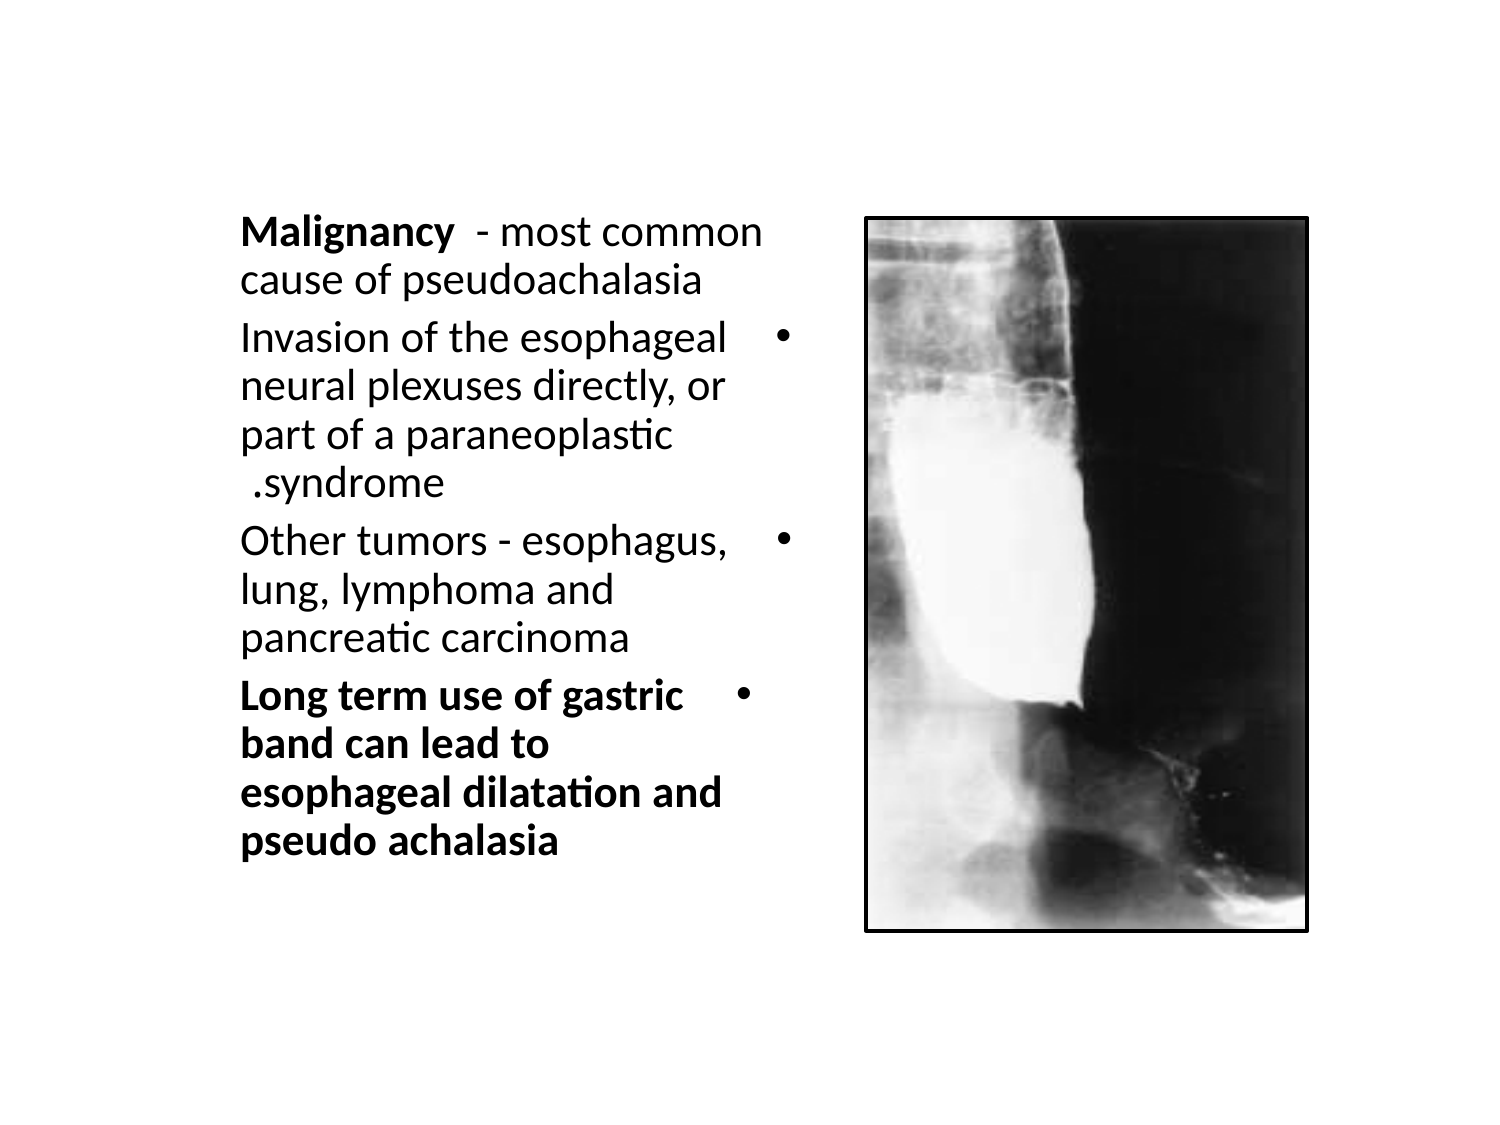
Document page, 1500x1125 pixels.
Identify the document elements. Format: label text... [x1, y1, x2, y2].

list Malignancy - most common cause of pseudoachalasia Invasion of the esophageal neural plexuses directly, or part of a paraneoplastic syndrome. Other tumors - esophagus, lung, lymphoma and pancreatic carcinoma Long term use of gastric band can lead to esophageal dilatation and pseudo achalasia [225, 200, 813, 943]
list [867, 219, 1306, 929]
